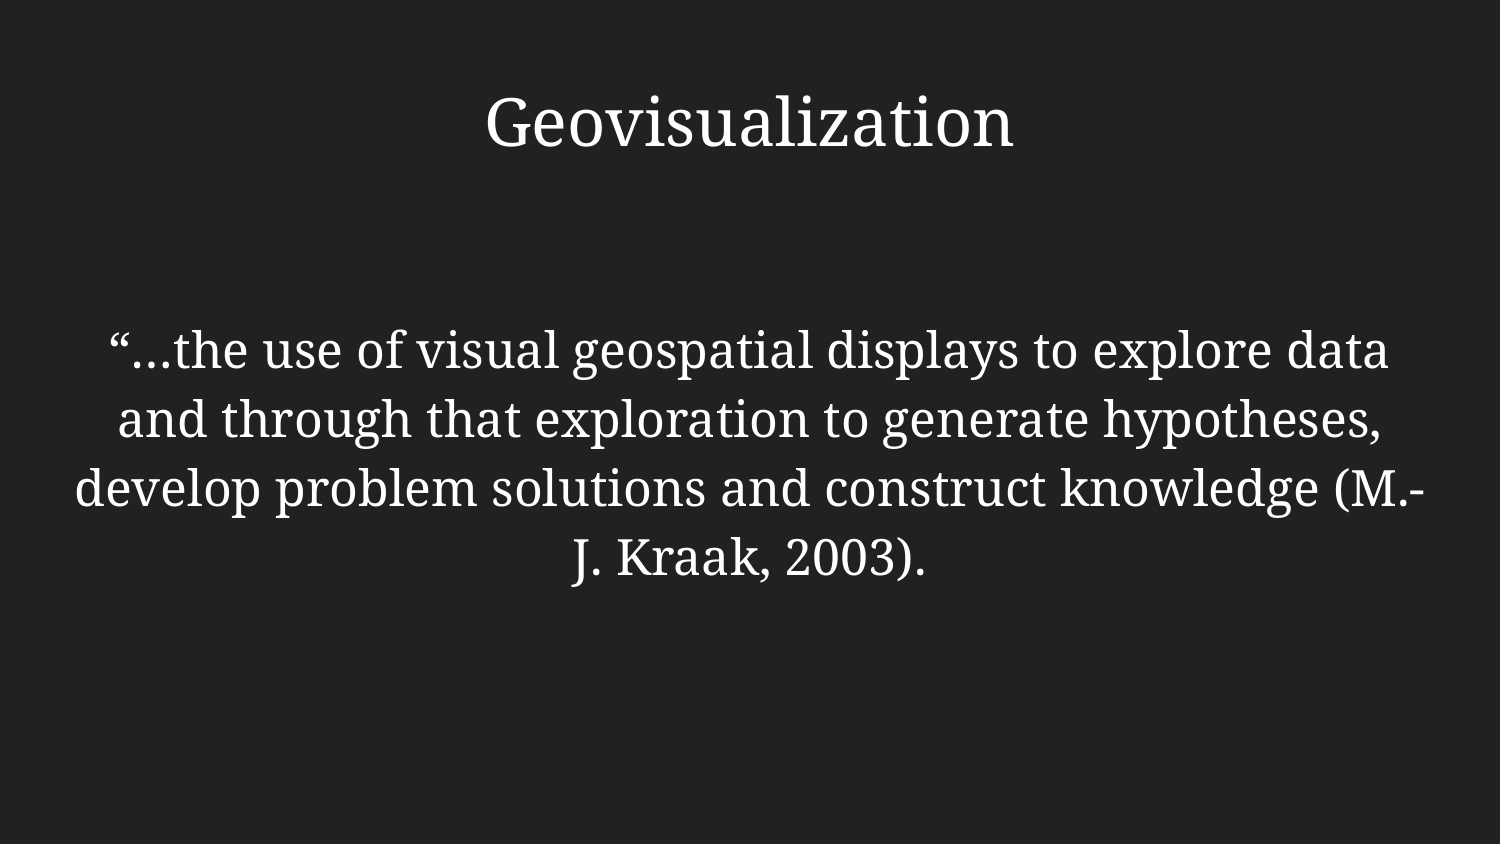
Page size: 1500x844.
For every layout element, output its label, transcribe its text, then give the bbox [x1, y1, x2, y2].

list “…the use of visual geospatial displays to explore data and through that exploration to generate hypotheses, develop problem solutions and construct knowledge (M.-J. Kraak, 2003). [50, 166, 1449, 728]
title Geovisualization [51, 72, 1449, 166]
